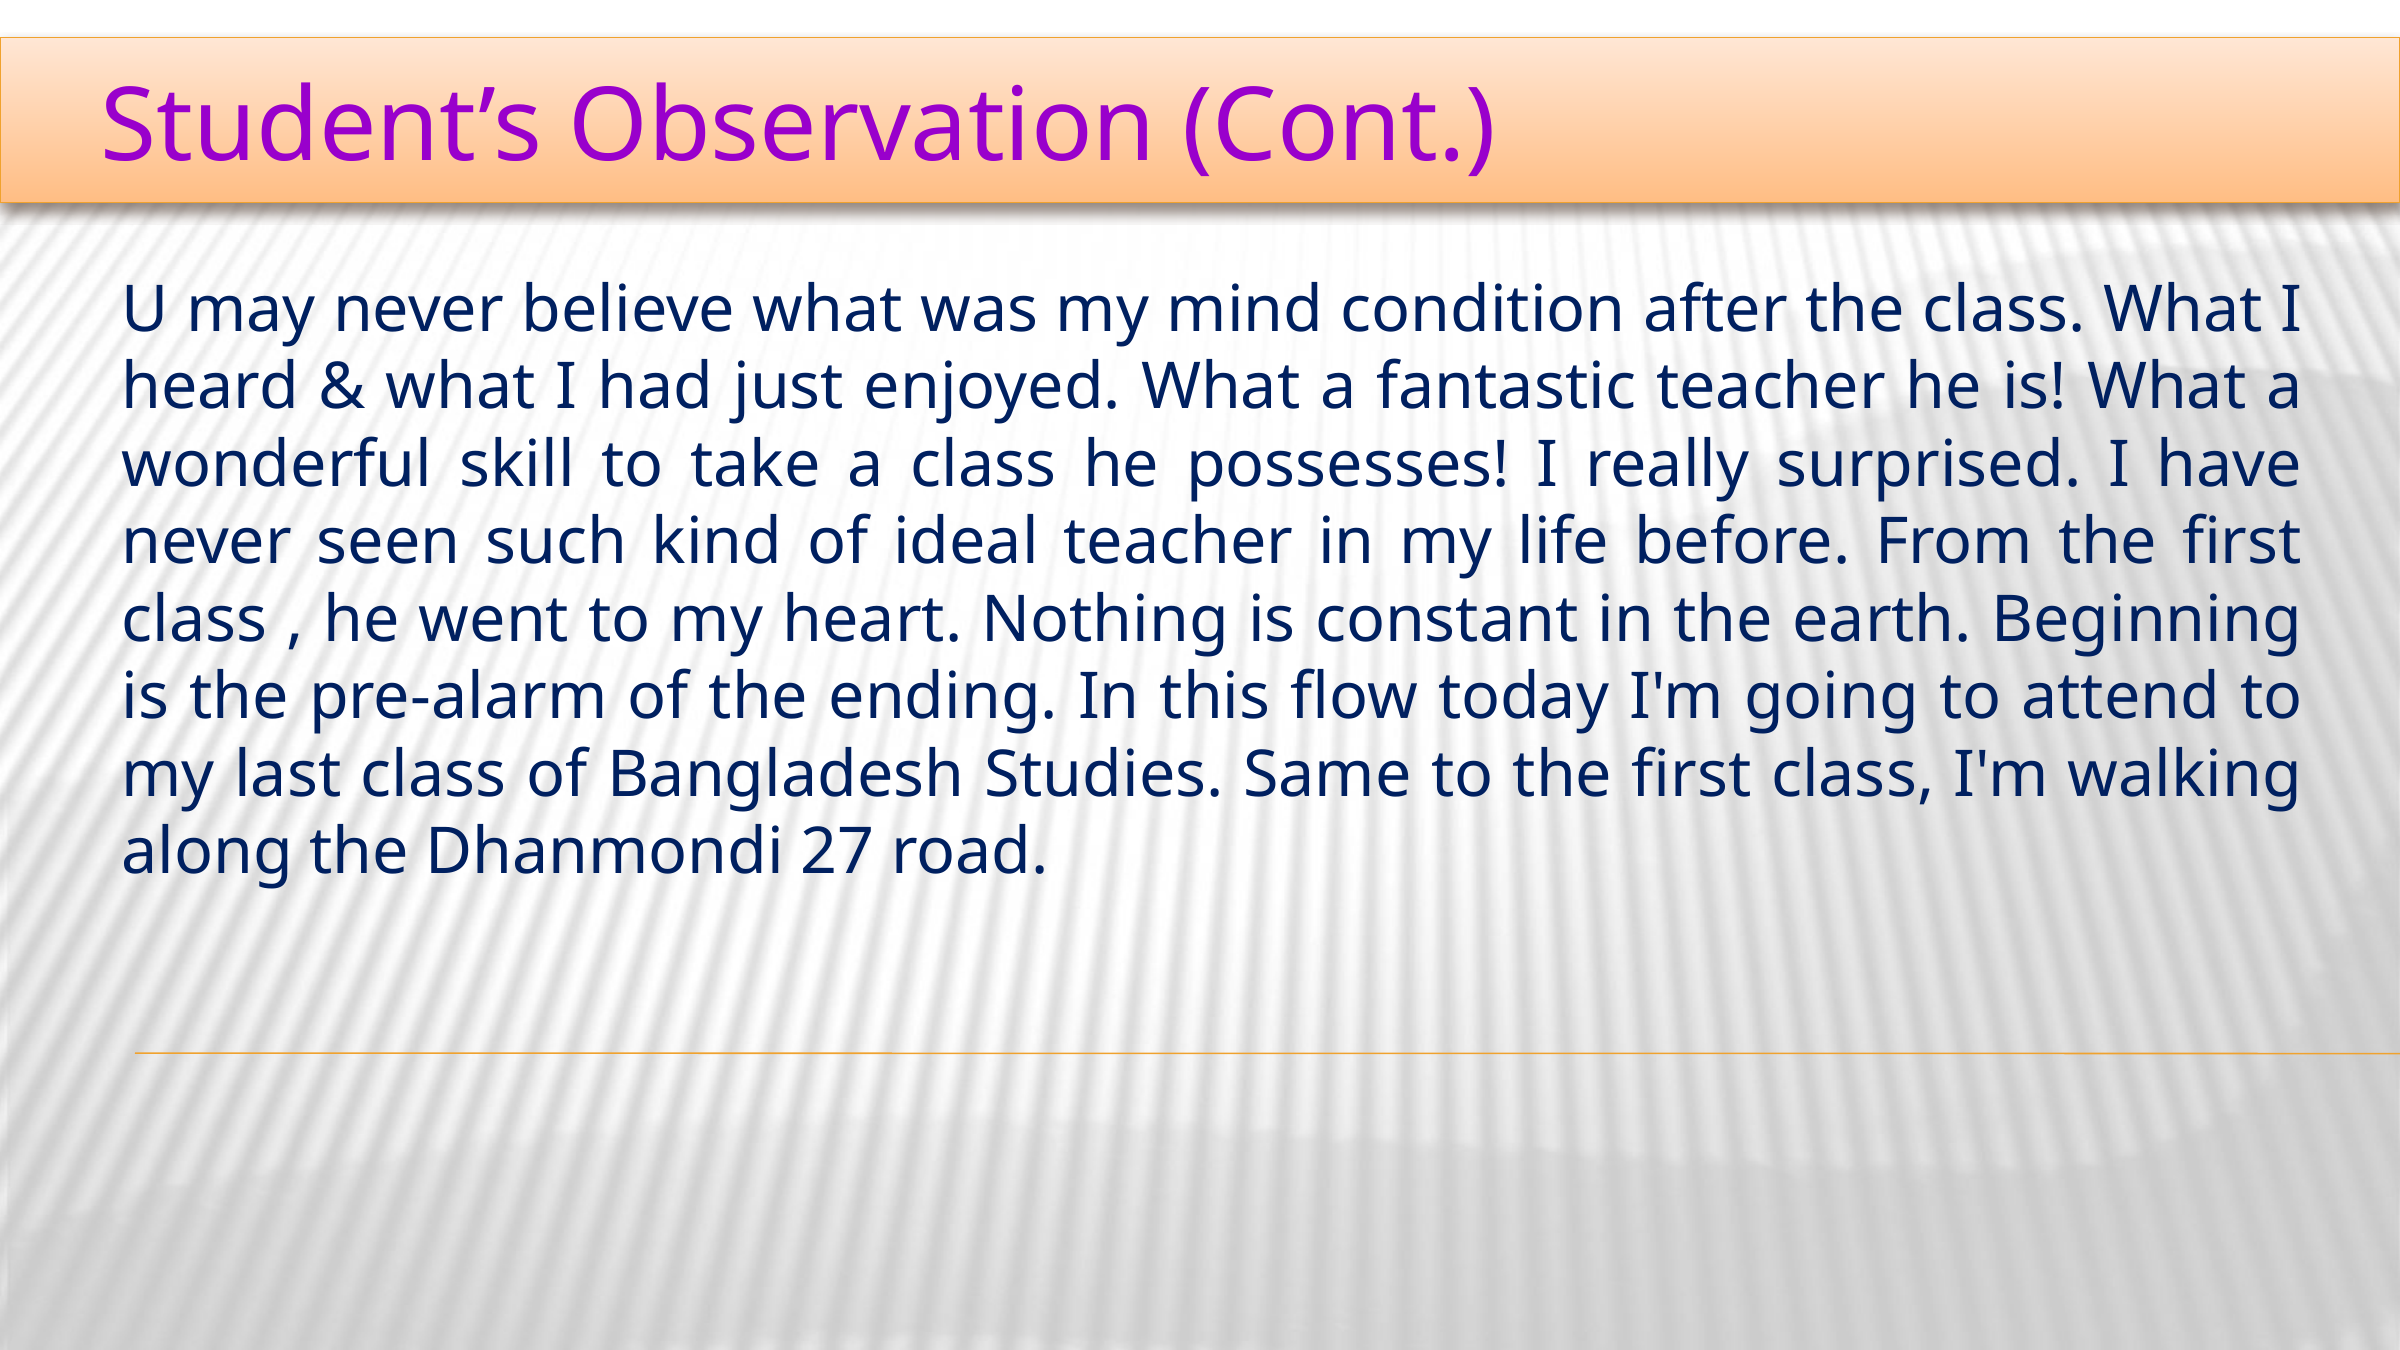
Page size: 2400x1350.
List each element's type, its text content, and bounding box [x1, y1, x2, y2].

subtitle U may never believe what was my mind condition after the class. What I heard & what I had just enjoyed. What a fantastic teacher he is! What a wonderful skill to take a class he possesses! I really surprised. I have never seen such kind of ideal teacher in my life before. From the first class , he went to my heart. Nothing is constant in the earth. Beginning is the pre-alarm of the ending. In this flow today I'm going to attend to my last class of Bangladesh Studies. Same to the first class, I'm walking along the Dhanmondi 27 road. [99, 187, 2326, 988]
text_box Student’s Observation (Cont.) [0, 37, 2400, 203]
